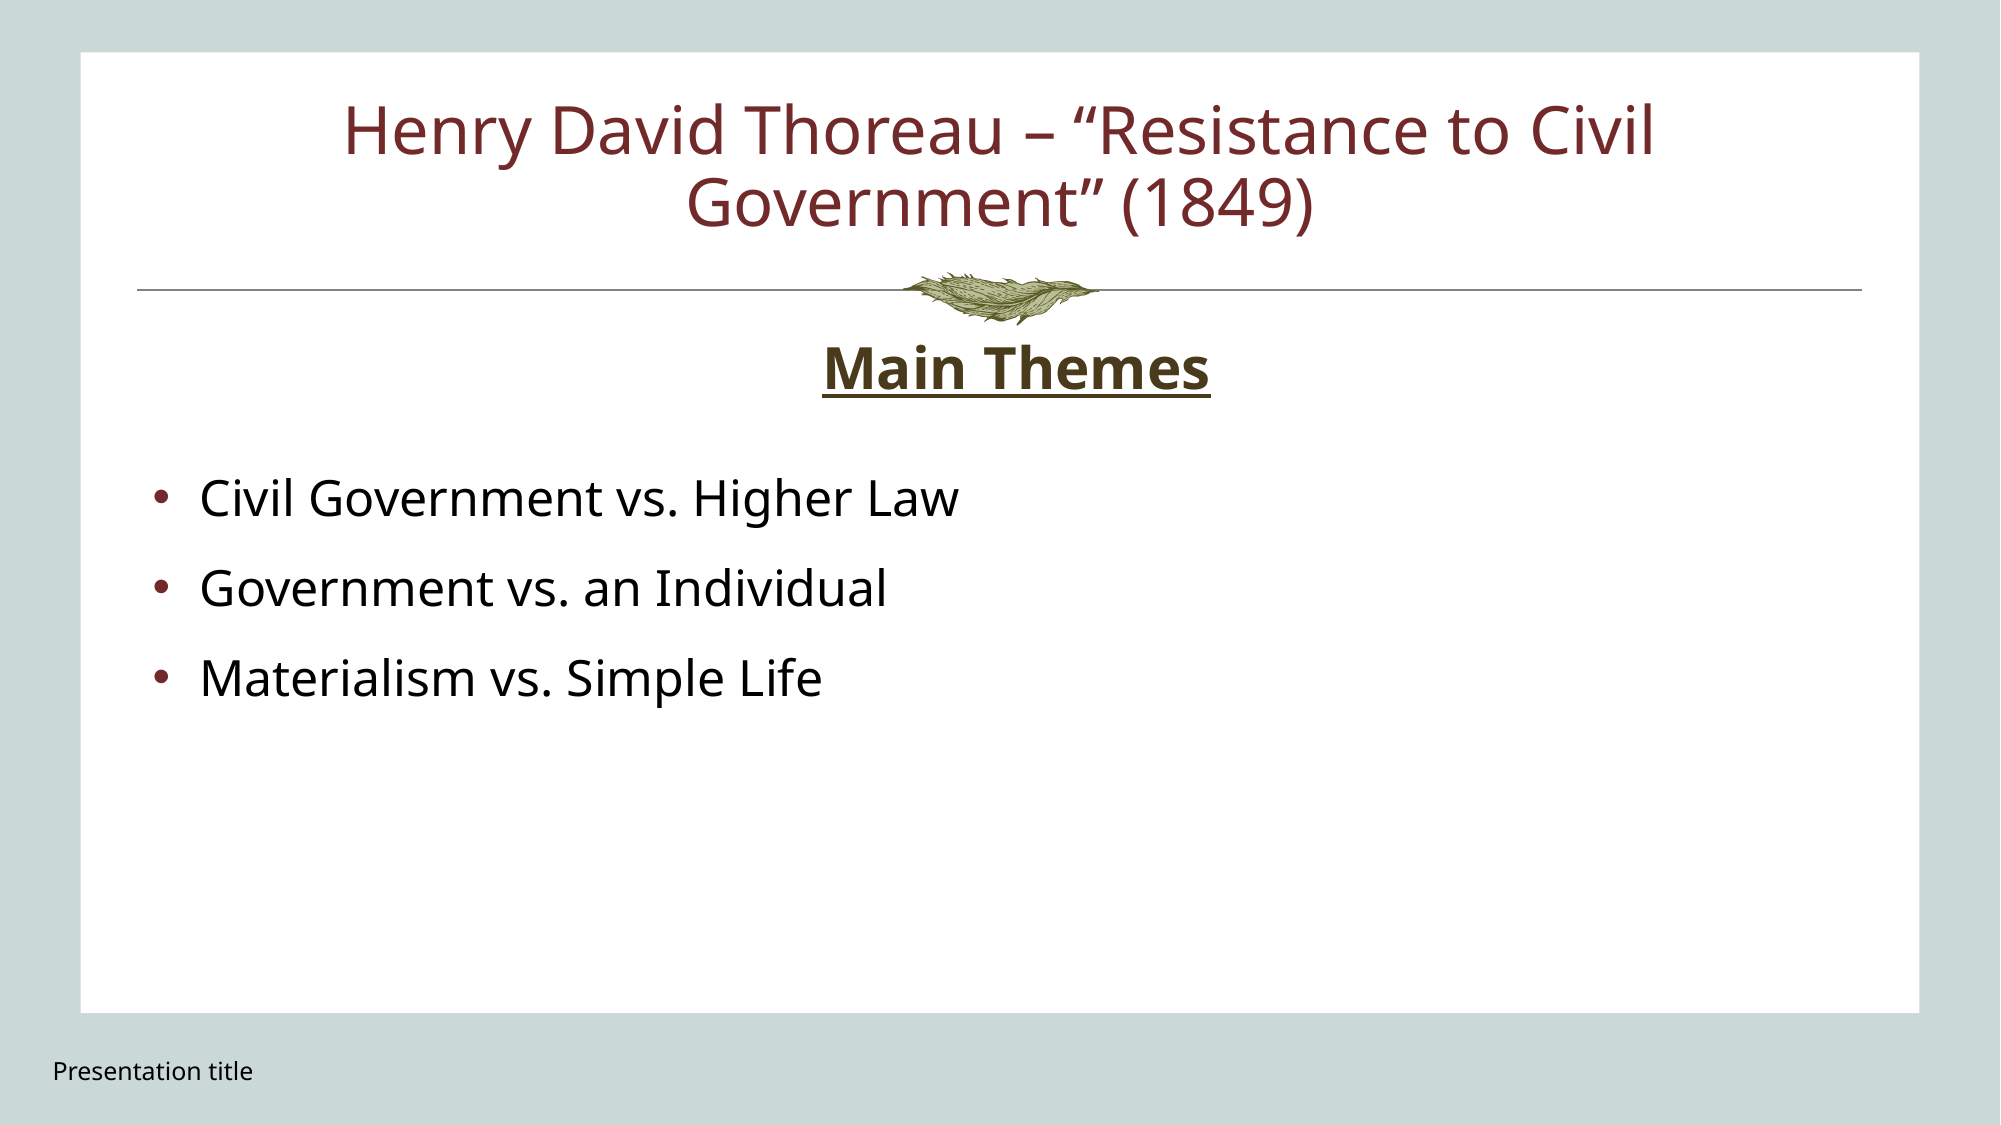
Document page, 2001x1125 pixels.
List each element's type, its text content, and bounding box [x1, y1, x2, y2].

text_box Main Themes [807, 339, 1332, 410]
picture [901, 278, 1100, 326]
list Civil Government vs. Higher Law Government vs. an Individual Materialism vs. Simple Life [137, 450, 1781, 999]
title Henry David Thoreau – “Resistance to Civil Government” (1849) [137, 59, 1863, 278]
footer Presentation title [37, 1042, 713, 1103]
